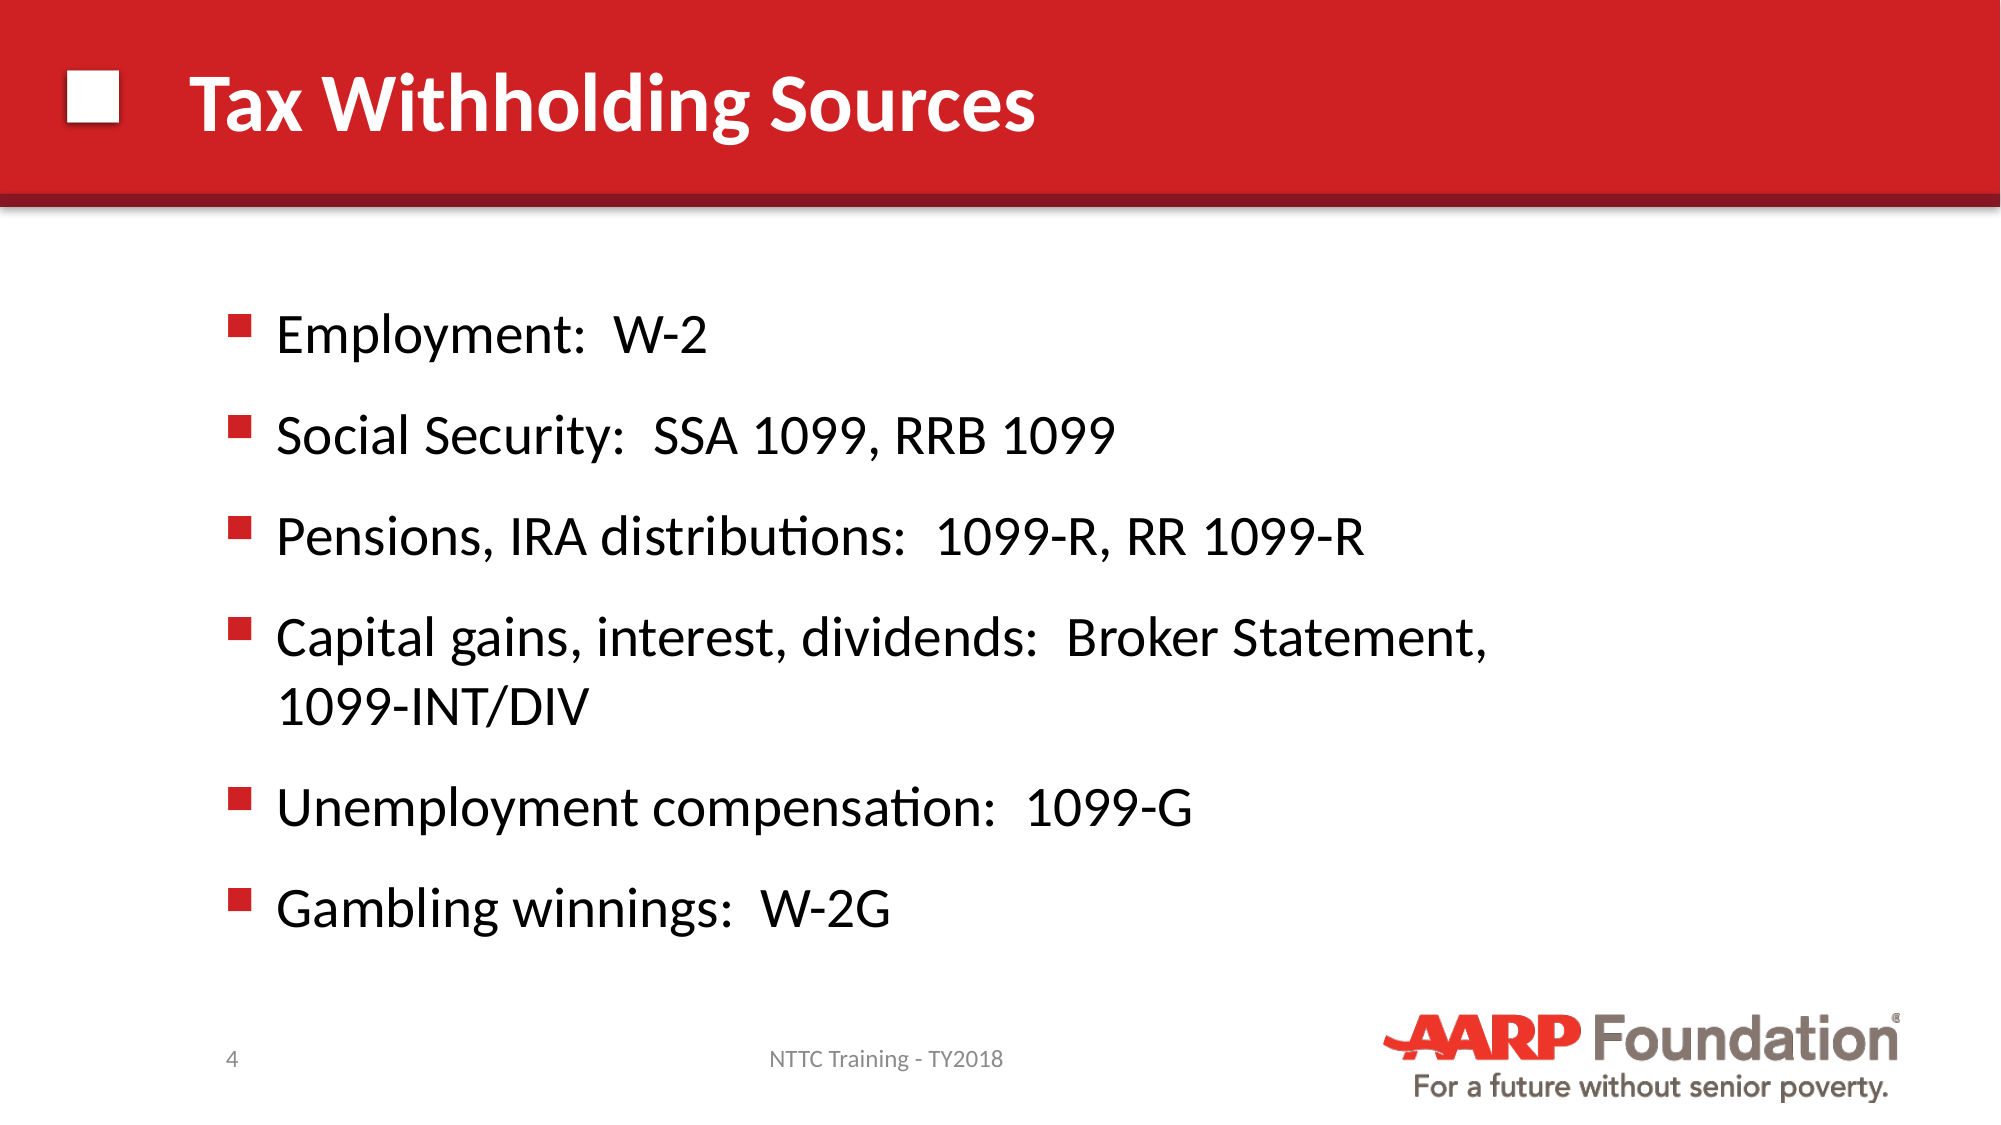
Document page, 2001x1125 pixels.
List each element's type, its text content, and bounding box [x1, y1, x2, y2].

slide_number 4 [99, 1027, 254, 1088]
footer NTTC Training - TY2018 [570, 1027, 1204, 1088]
title Tax Withholding Sources [174, 4, 1775, 193]
list Employment: W-2 Social Security: SSA 1099, RRB 1099 Pensions, IRA distributions: 1099-R, RR 1099-R Capital gains, interest, dividends: Broker Statement, 1099-INT/DIV Unemployment compensation: 1099-G Gambling winnings: W-2G [209, 288, 1810, 949]
